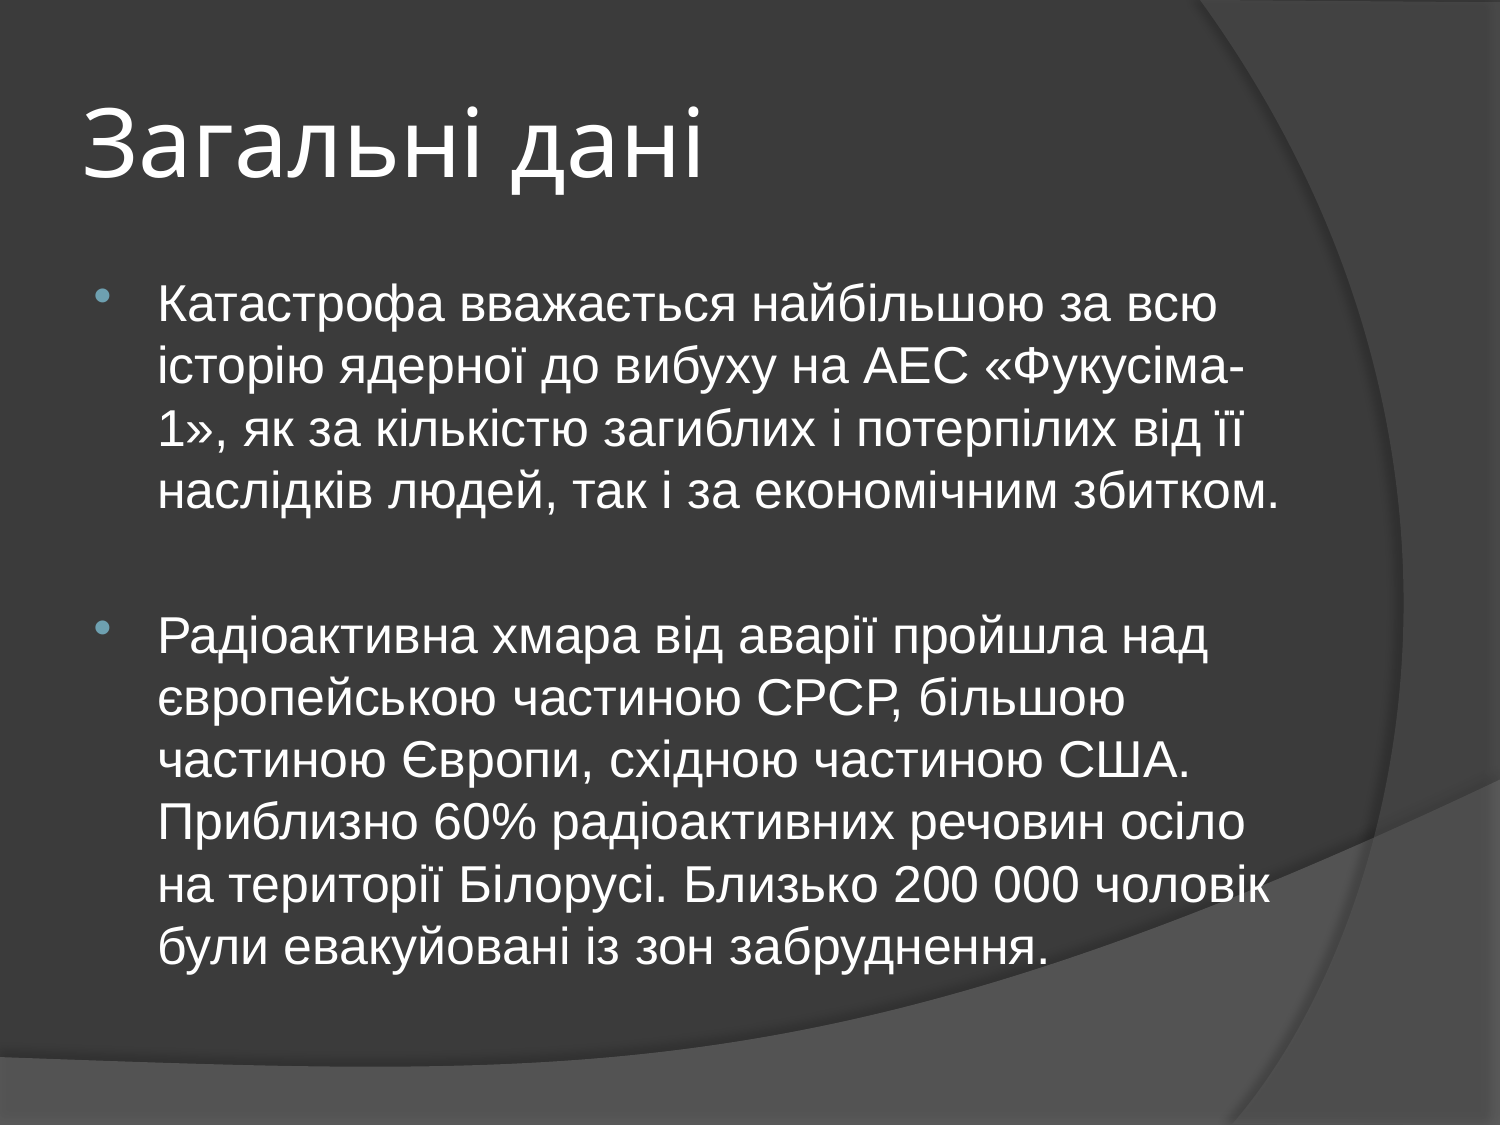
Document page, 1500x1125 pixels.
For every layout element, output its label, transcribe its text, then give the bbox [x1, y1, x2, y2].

title Загальні дані [75, 45, 1300, 233]
list Катастрофа вважається найбільшою за всю історію ядерної до вибуху на АЕС «Фукусіма-1», як за кількістю загиблих і потерпілих від її наслідків людей, так і за економічним збитком. Радіоактивна хмара від аварії пройшла над європейською частиною СРСР, більшою частиною Європи, східною частиною США. Приблизно 60% радіоактивних речовин осіло на території Білорусі. Близько 200 000 чоловік були евакуйовані із зон забруднення. [75, 262, 1300, 1005]
